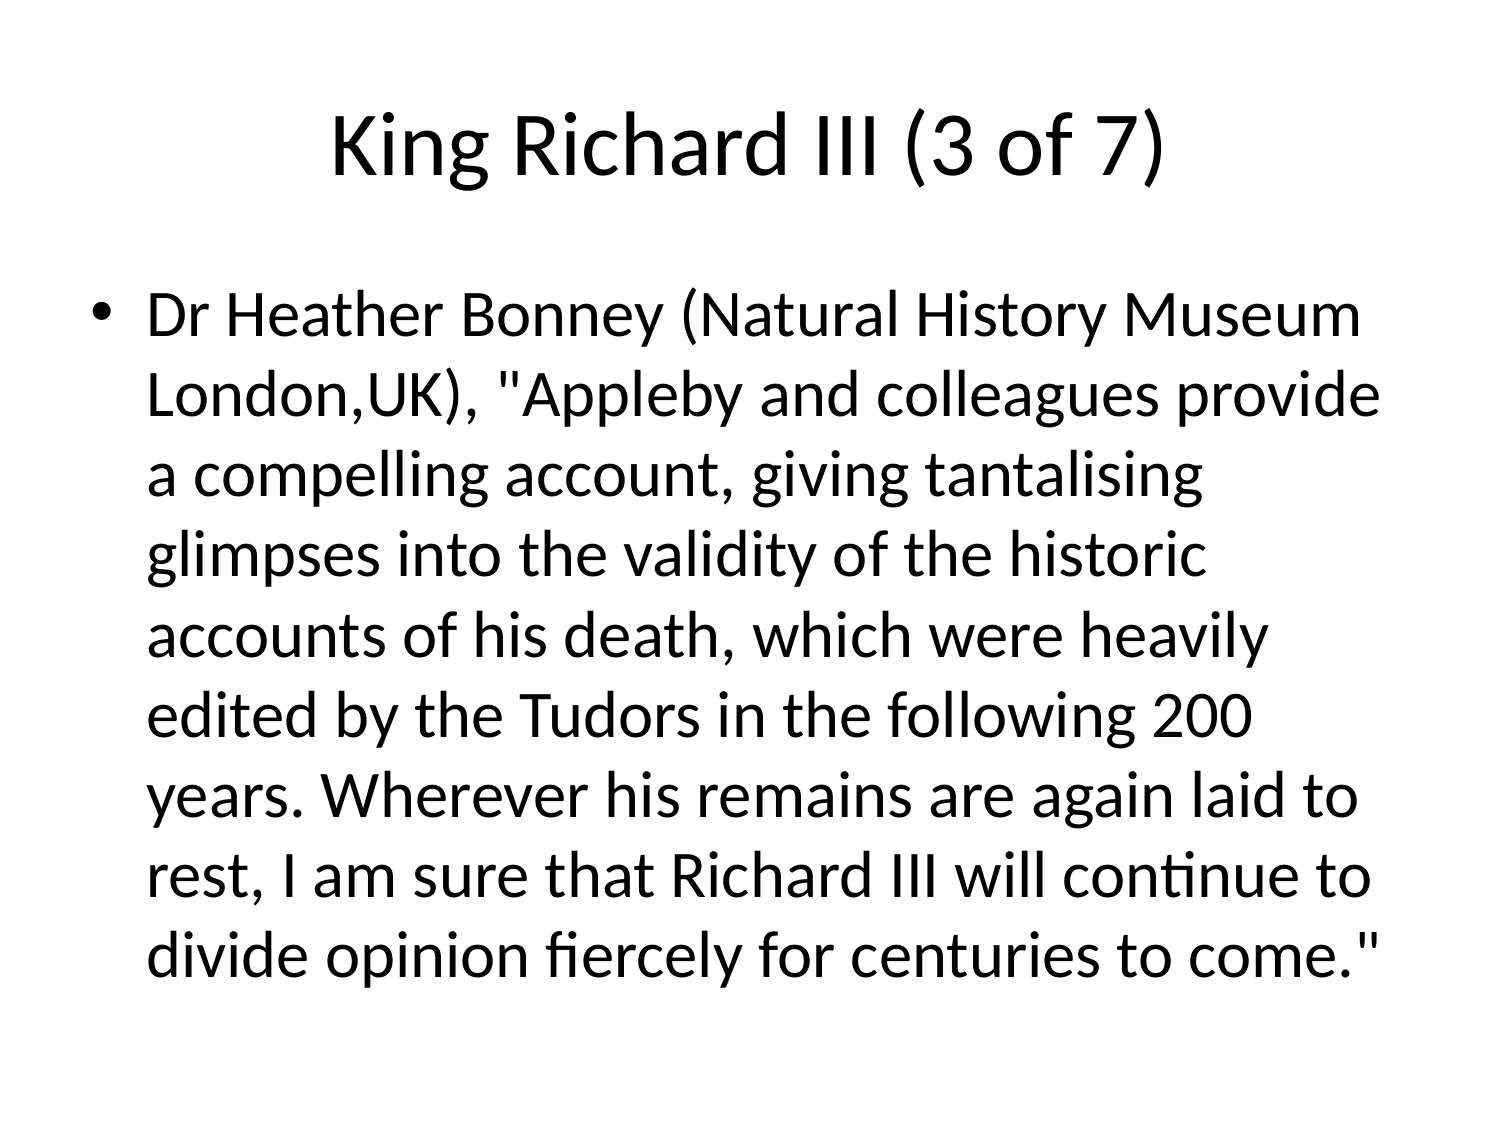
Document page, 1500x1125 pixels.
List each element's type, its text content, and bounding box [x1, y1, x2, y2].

title King Richard III (3 of 7) [75, 45, 1425, 233]
list Dr Heather Bonney (Natural History Museum London,UK), "Appleby and colleagues provide a compelling account, giving tantalising glimpses into the validity of the historic accounts of his death, which were heavily edited by the Tudors in the following 200 years. Wherever his remains are again laid to rest, I am sure that Richard III will continue to divide opinion fiercely for centuries to come." [75, 262, 1425, 1005]
